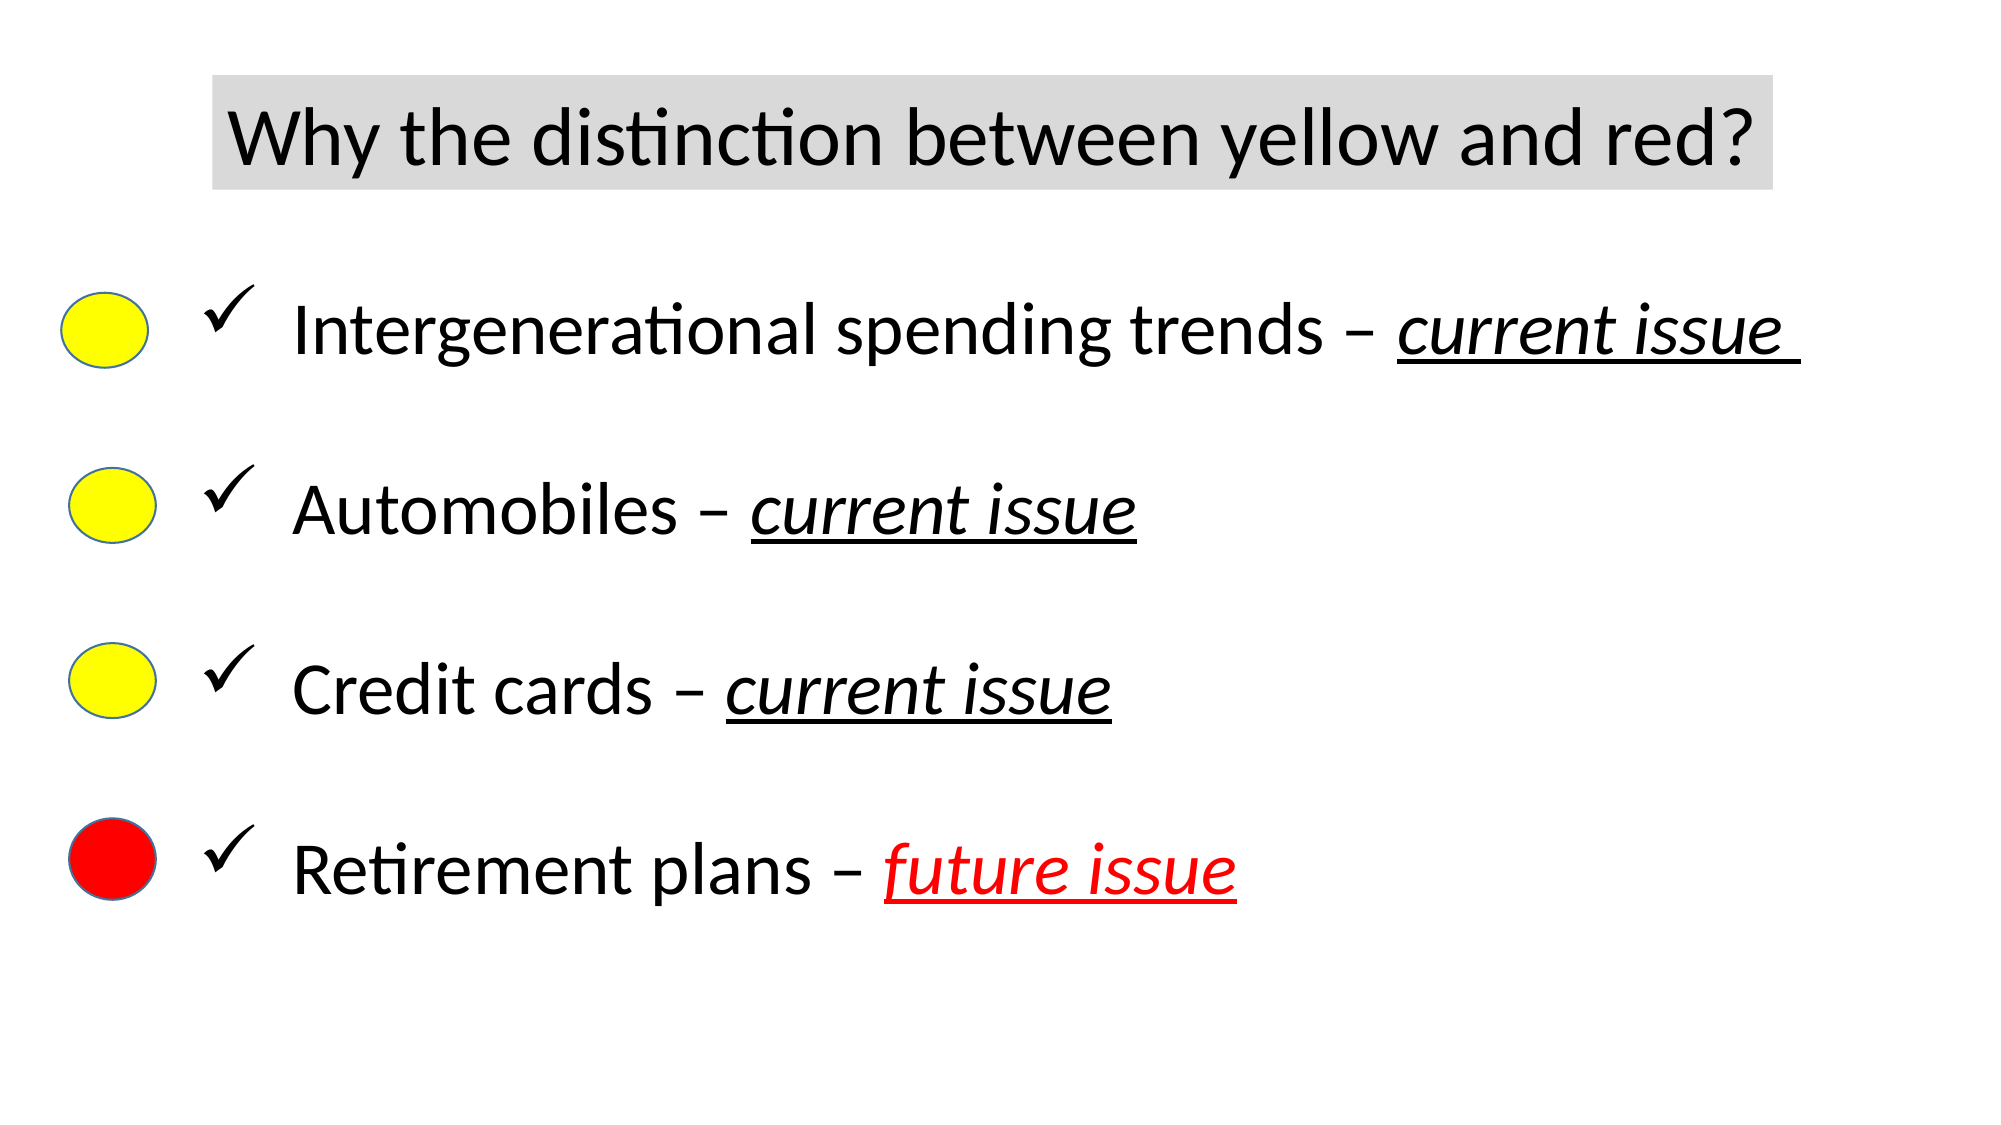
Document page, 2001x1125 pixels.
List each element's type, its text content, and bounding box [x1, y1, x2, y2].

text_box [60, 291, 150, 369]
text_box [68, 466, 157, 544]
text_box Why the distinction between yellow and red? [212, 75, 1773, 190]
text_box [68, 642, 157, 720]
text_box Intergenerational spending trends – current issue Automobiles – current issue Credit cards – current issue Retirement plans – future issue [183, 272, 1956, 1007]
text_box [68, 817, 157, 901]
